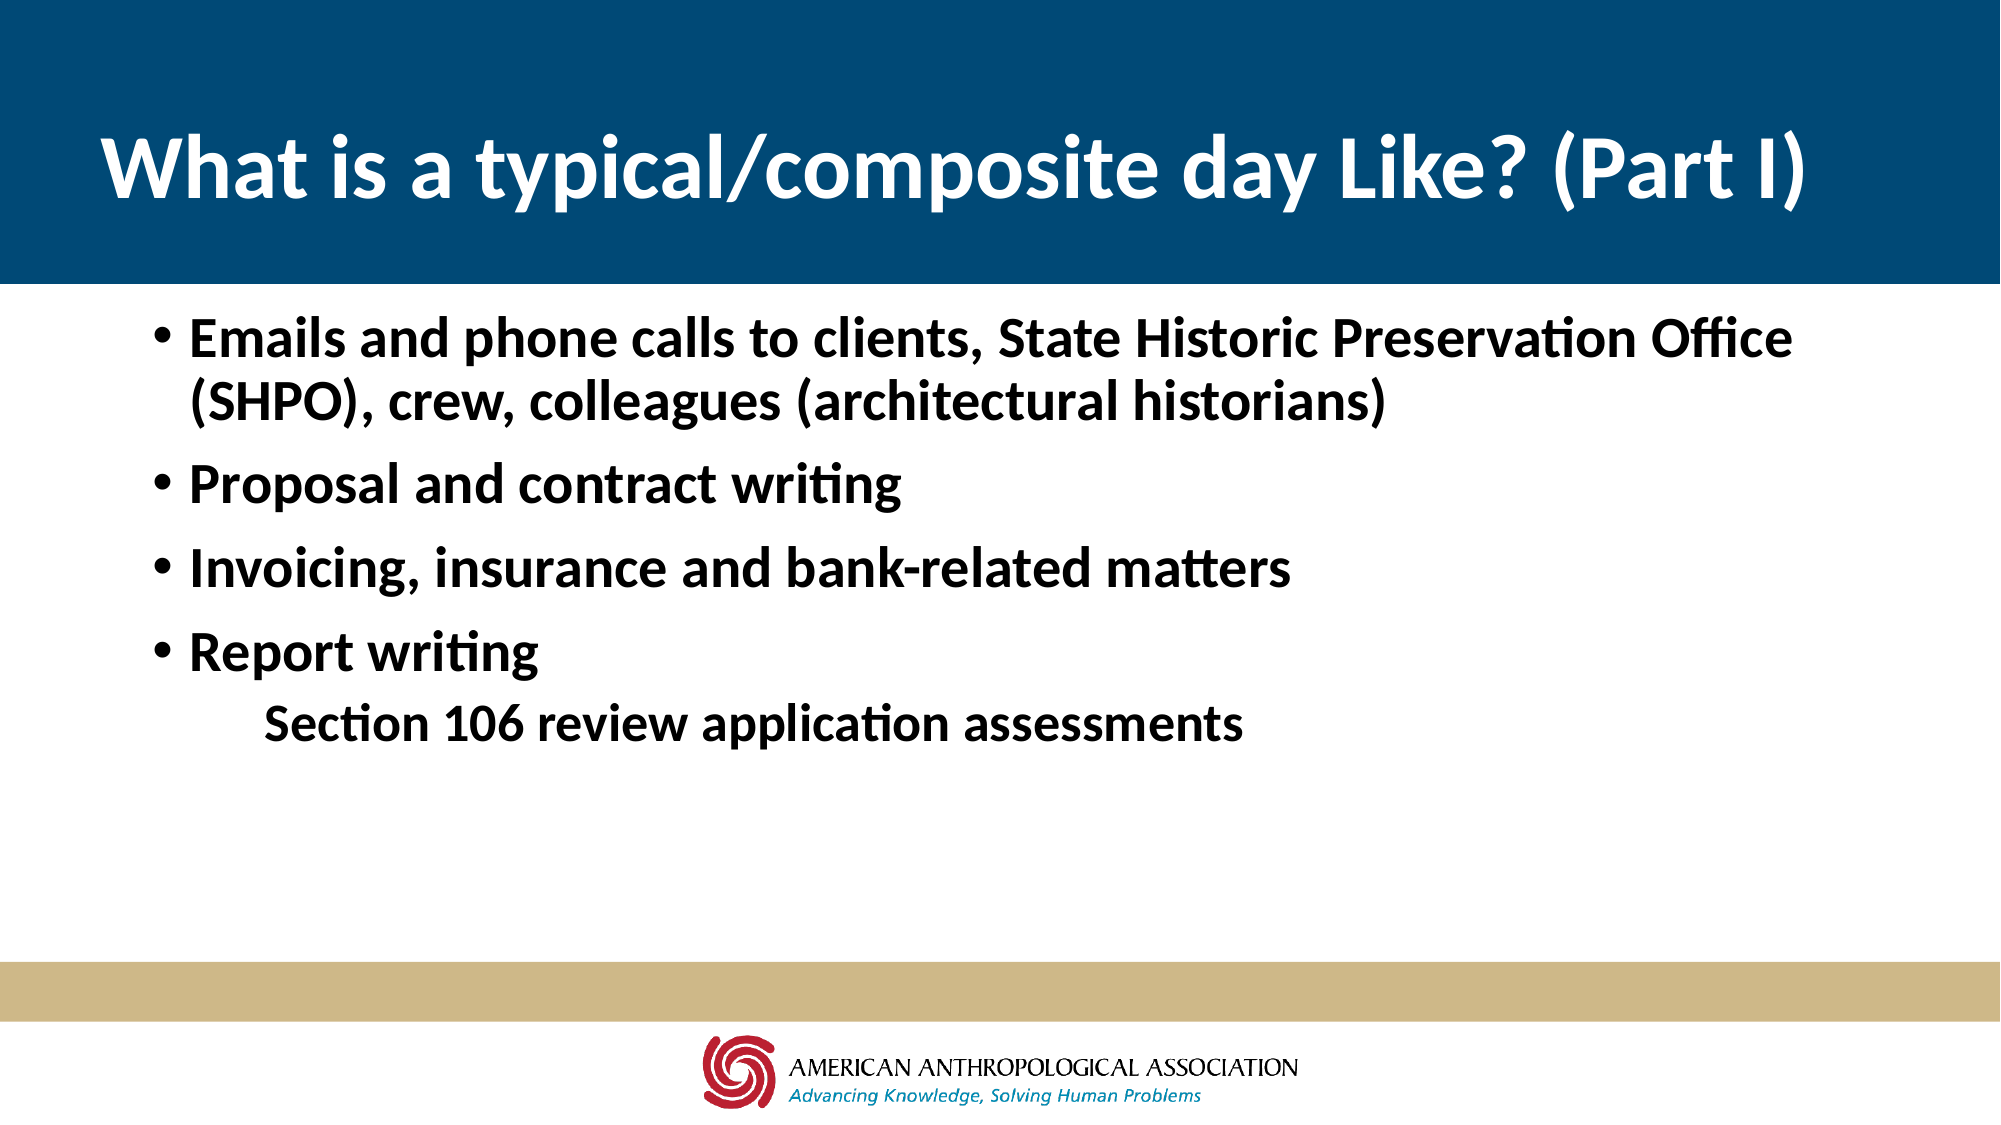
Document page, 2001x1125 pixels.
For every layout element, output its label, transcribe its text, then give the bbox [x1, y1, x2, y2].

picture [698, 1028, 1302, 1117]
list Emails and phone calls to clients, State Historic Preservation Office (SHPO), crew, colleagues (architectural historians) Proposal and contract writing Invoicing, insurance and bank-related matters Report writing Section 106 review application assessments [137, 299, 1863, 1014]
title What is a typical/composite day Like? (Part I) [85, 59, 1876, 278]
